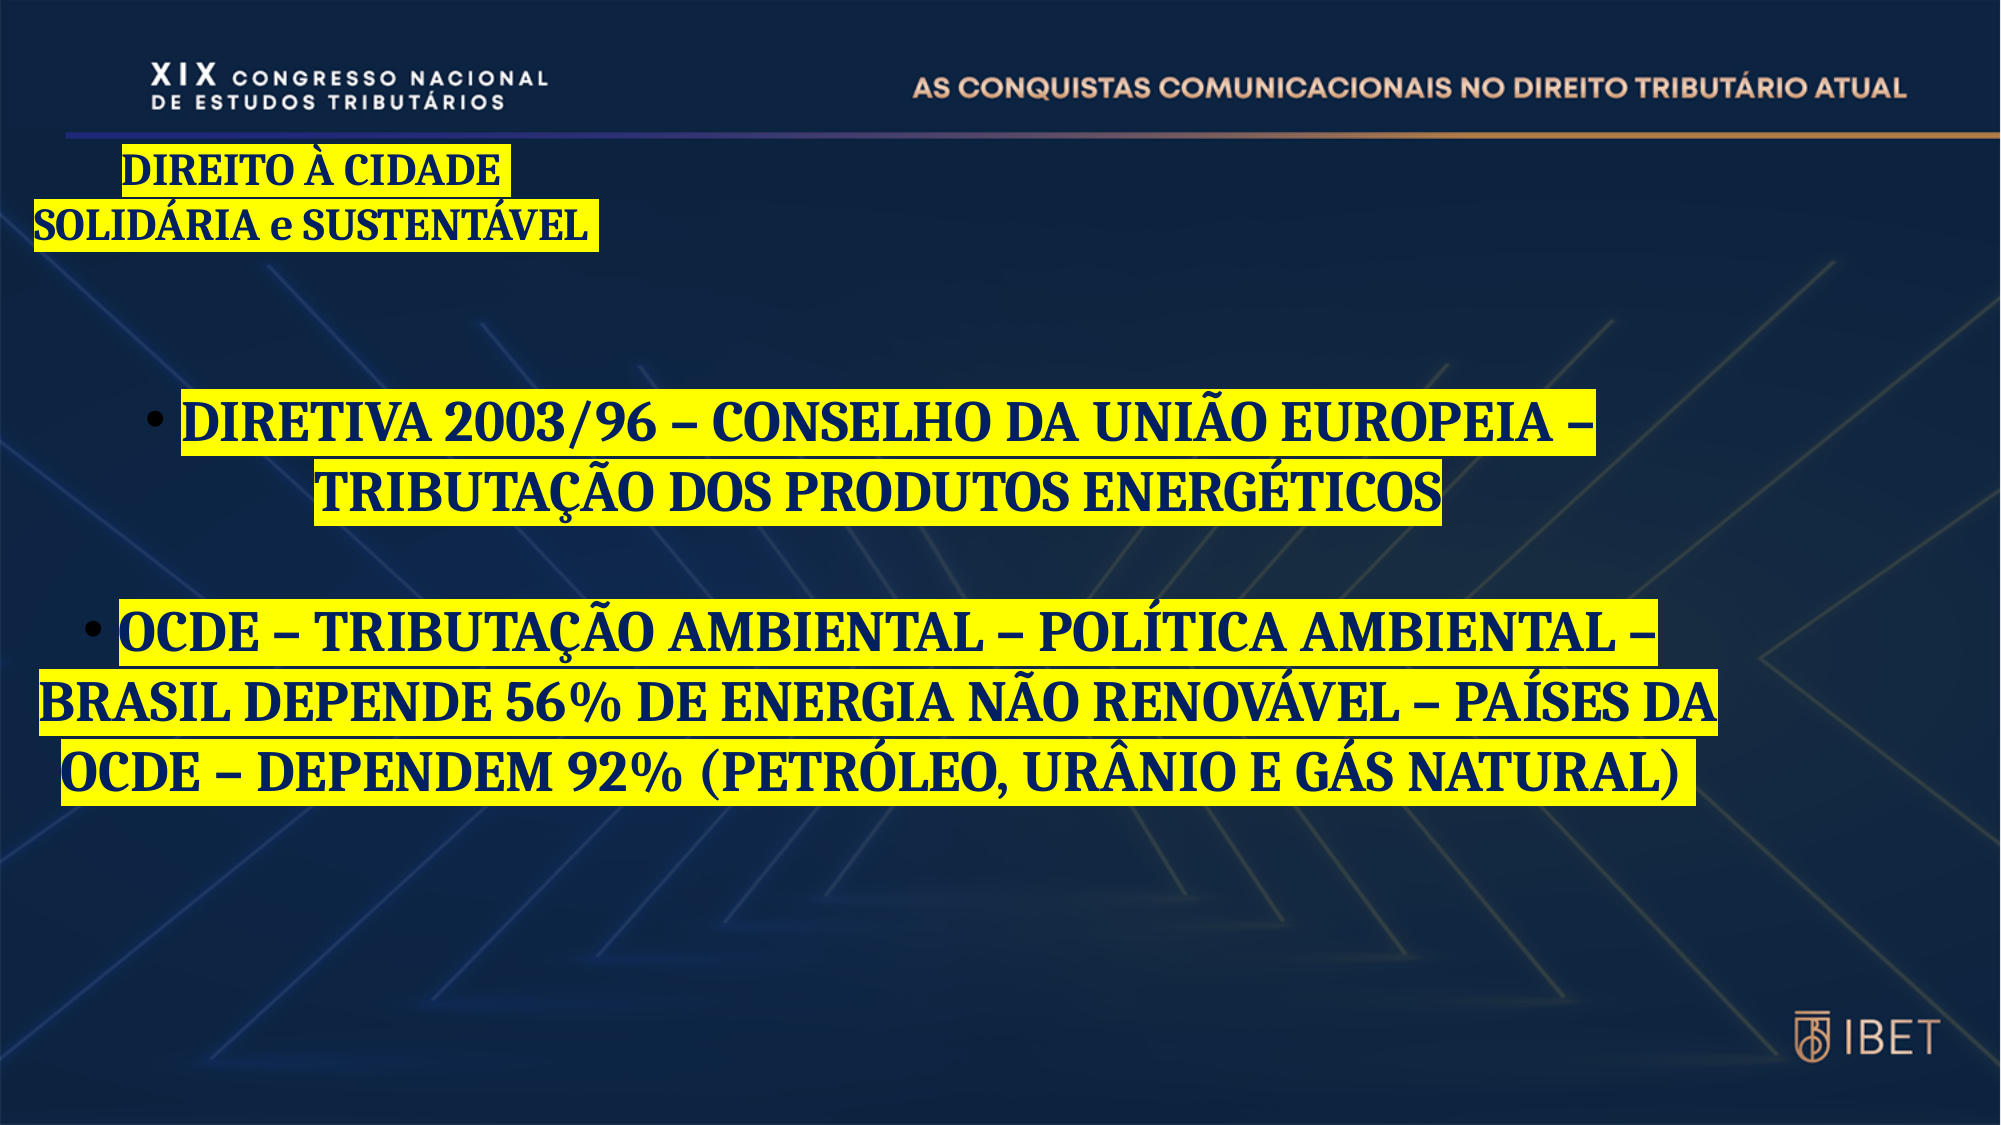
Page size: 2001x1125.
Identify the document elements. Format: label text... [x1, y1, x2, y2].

text_box [376, 704, 1624, 743]
text_box DIRETIVA 2003/96 – CONSELHO DA UNIÃO EUROPEIA – TRIBUTAÇÃO DOS PRODUTOS ENERGÉTICOS OCDE – TRIBUTAÇÃO AMBIENTAL – POLÍTICA AMBIENTAL – BRASIL DEPENDE 56% DE ENERGIA NÃO RENOVÁVEL – PAÍSES DA OCDE – DEPENDEM 92% (PETRÓLEO, URÂNIO E GÁS NATURAL) [0, 255, 1757, 704]
text_box DIREITO À CIDADE SOLIDÁRIA e SUSTENTÁVEL [0, 132, 727, 255]
picture [0, 0, 2001, 1125]
